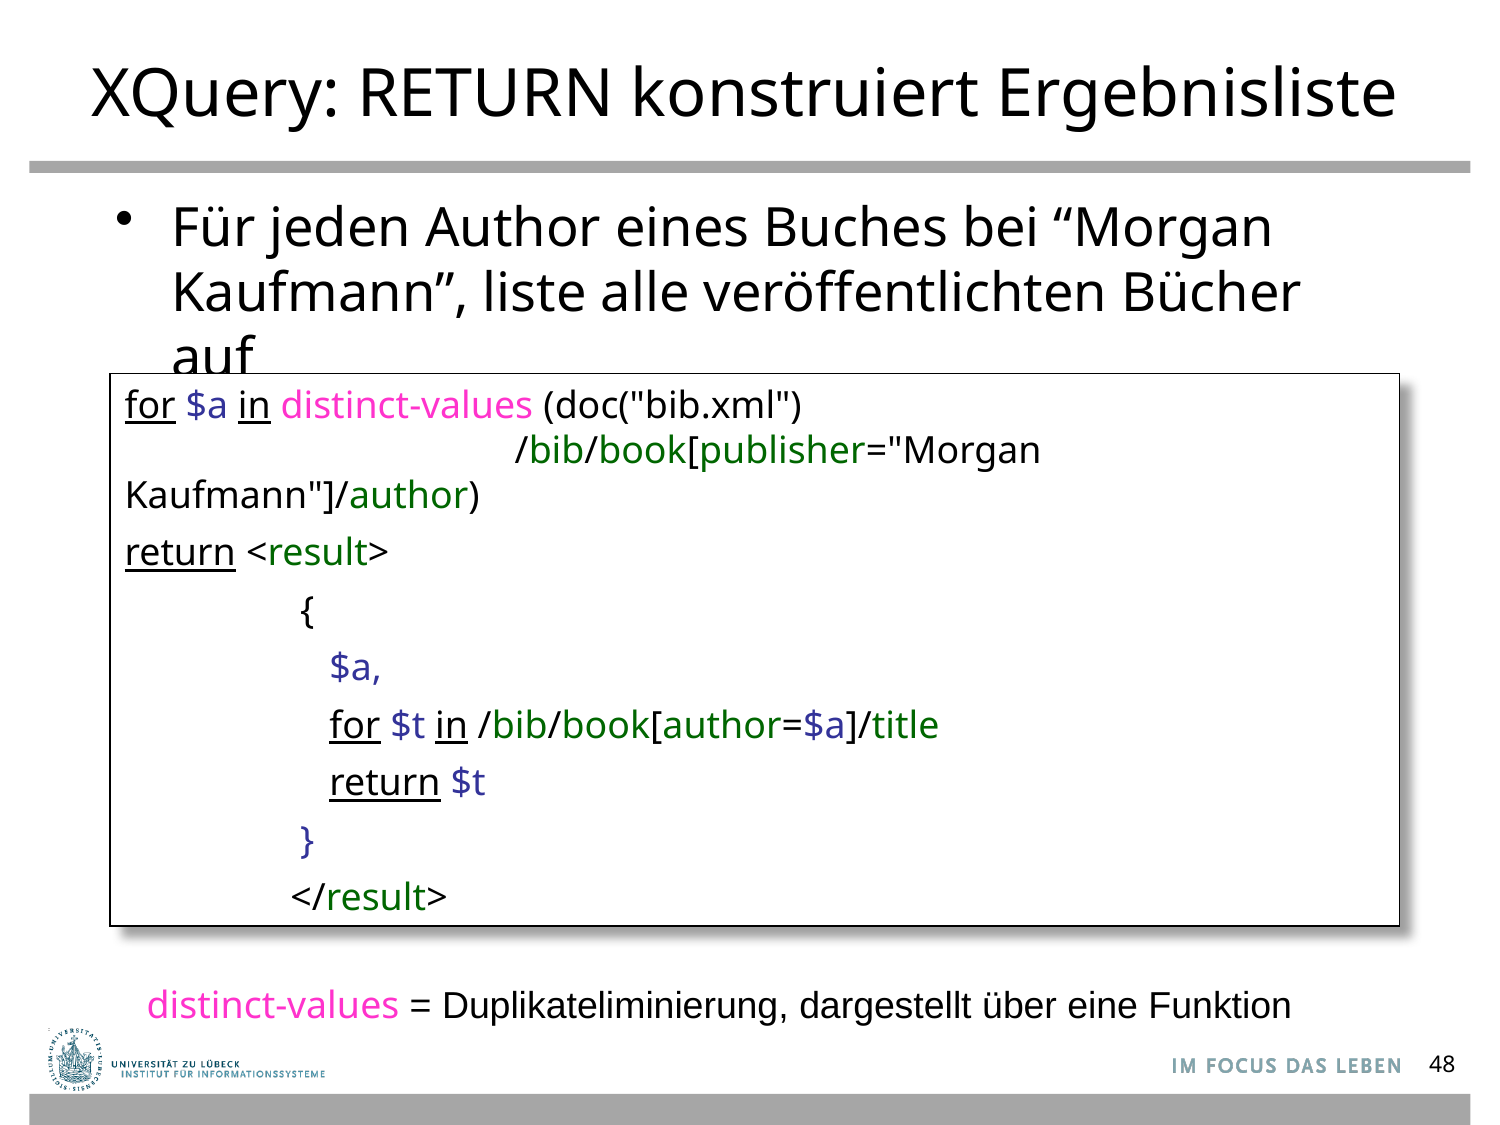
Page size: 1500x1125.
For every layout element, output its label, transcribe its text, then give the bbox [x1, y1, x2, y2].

title XQuery: RETURN konstruiert Ergebnisliste [76, 42, 1427, 126]
list Für jeden Author eines Buches bei “Morgan Kaufmann”, liste alle veröffentlichten Bücher auf [100, 184, 1376, 860]
text_box for $a in distinct-values (doc("bib.xml") /bib/book[publisher="Morgan Kaufmann"]/author) return <result> { $a, for $t in /bib/book[author=$a]/title return $t } </result> [109, 373, 1400, 926]
slide_number 48 [1305, 1050, 1471, 1083]
text_box distinct-values = Duplikateliminierung, dargestellt über eine Funktion [131, 974, 1307, 1034]
picture [1173, 1058, 1305, 1073]
